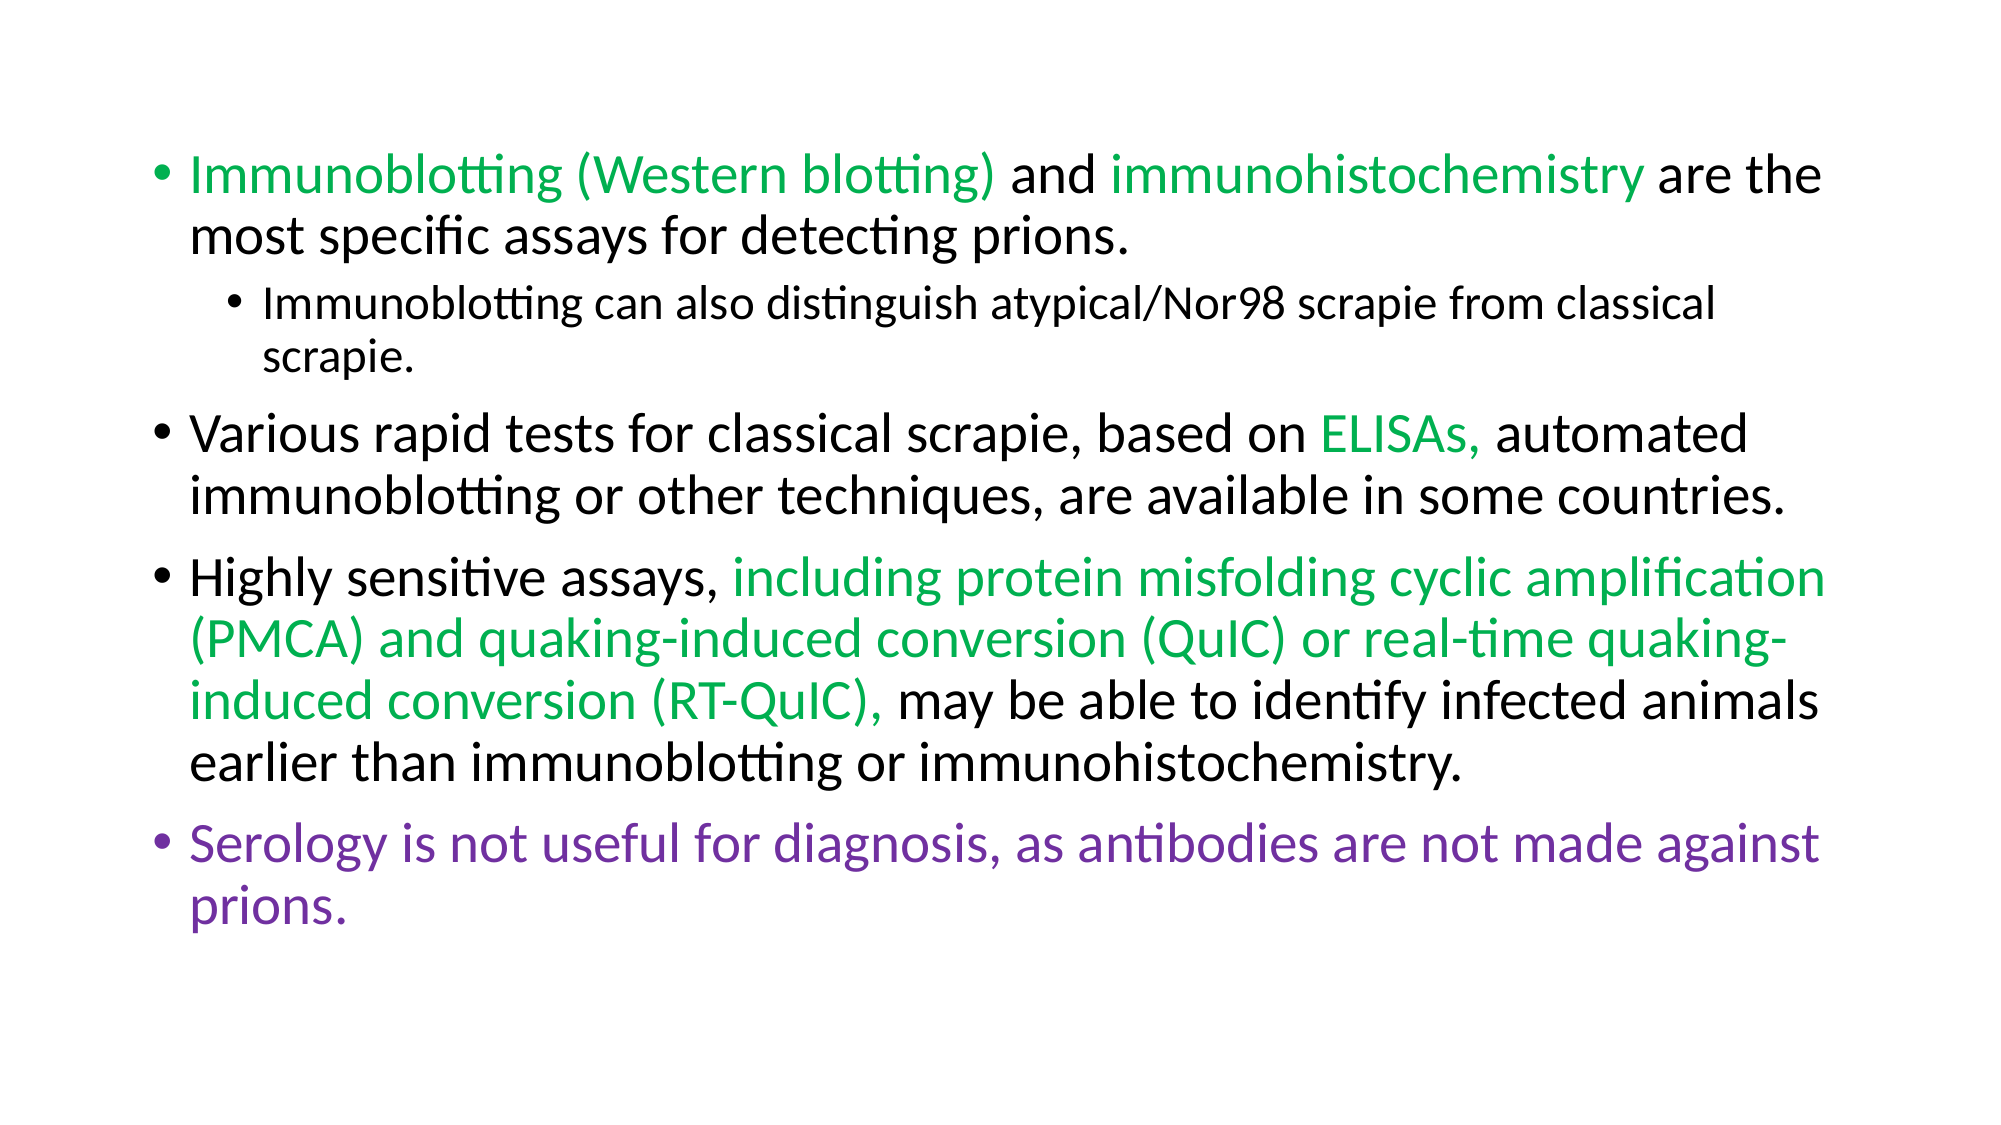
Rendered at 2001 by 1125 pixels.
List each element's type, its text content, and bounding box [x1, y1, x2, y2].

list Immunoblotting (Western blotting) and immunohistochemistry are the most specific assays for detecting prions. Immunoblotting can also distinguish atypical/Nor98 scrapie from classical scrapie. Various rapid tests for classical scrapie, based on ELISAs, automated immunoblotting or other techniques, are available in some countries. Highly sensitive assays, including protein misfolding cyclic amplification (PMCA) and quaking-induced conversion (QuIC) or real-time quaking-induced conversion (RT-QuIC), may be able to identify infected animals earlier than immunoblotting or immunohistochemistry. Serology is not useful for diagnosis, as antibodies are not made against prions. [137, 136, 1863, 1014]
